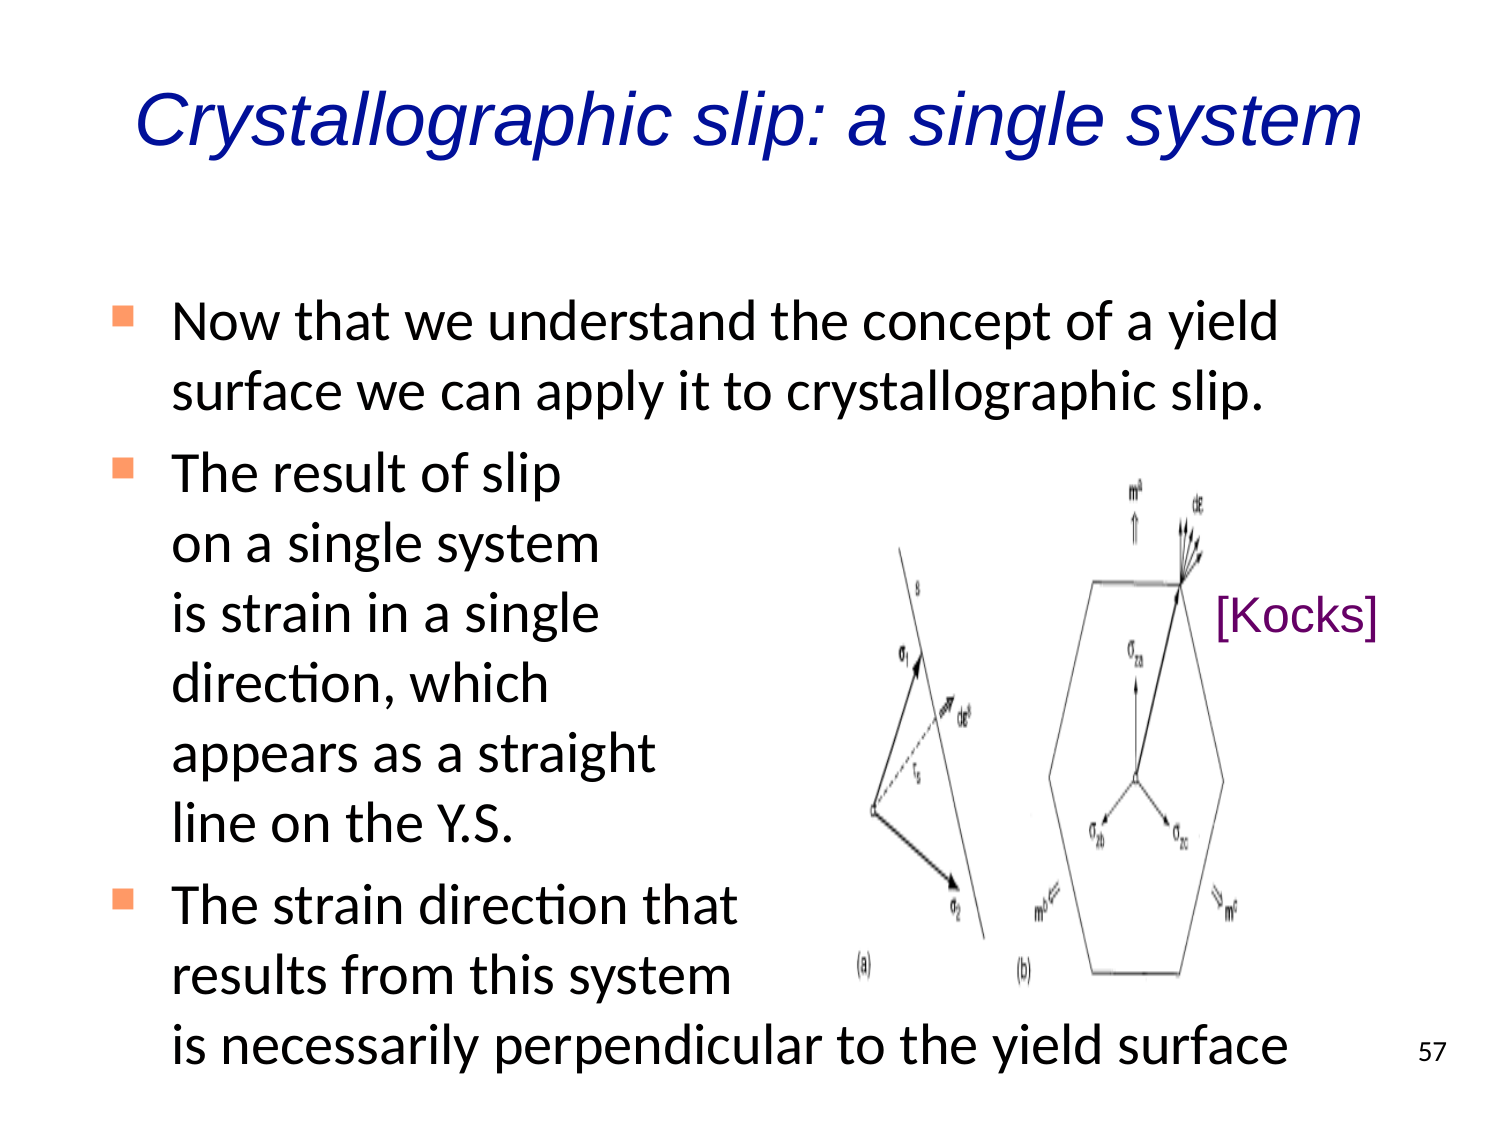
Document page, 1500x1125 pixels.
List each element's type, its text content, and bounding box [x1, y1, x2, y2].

text_box [Kocks] [1249, 574, 1394, 650]
list Now that we understand the concept of a yield surface we can apply it to crystallographic slip. The result of slip on a single system is strain in a single direction, which appears as a straight line on the Y.S. The strain direction that results from this system is necessarily perpendicular to the yield surface [99, 274, 1438, 1088]
slide_number 57 [1149, 1024, 1463, 1101]
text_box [849, 462, 1245, 1001]
title Crystallographic slip: a single system [12, 12, 1488, 201]
